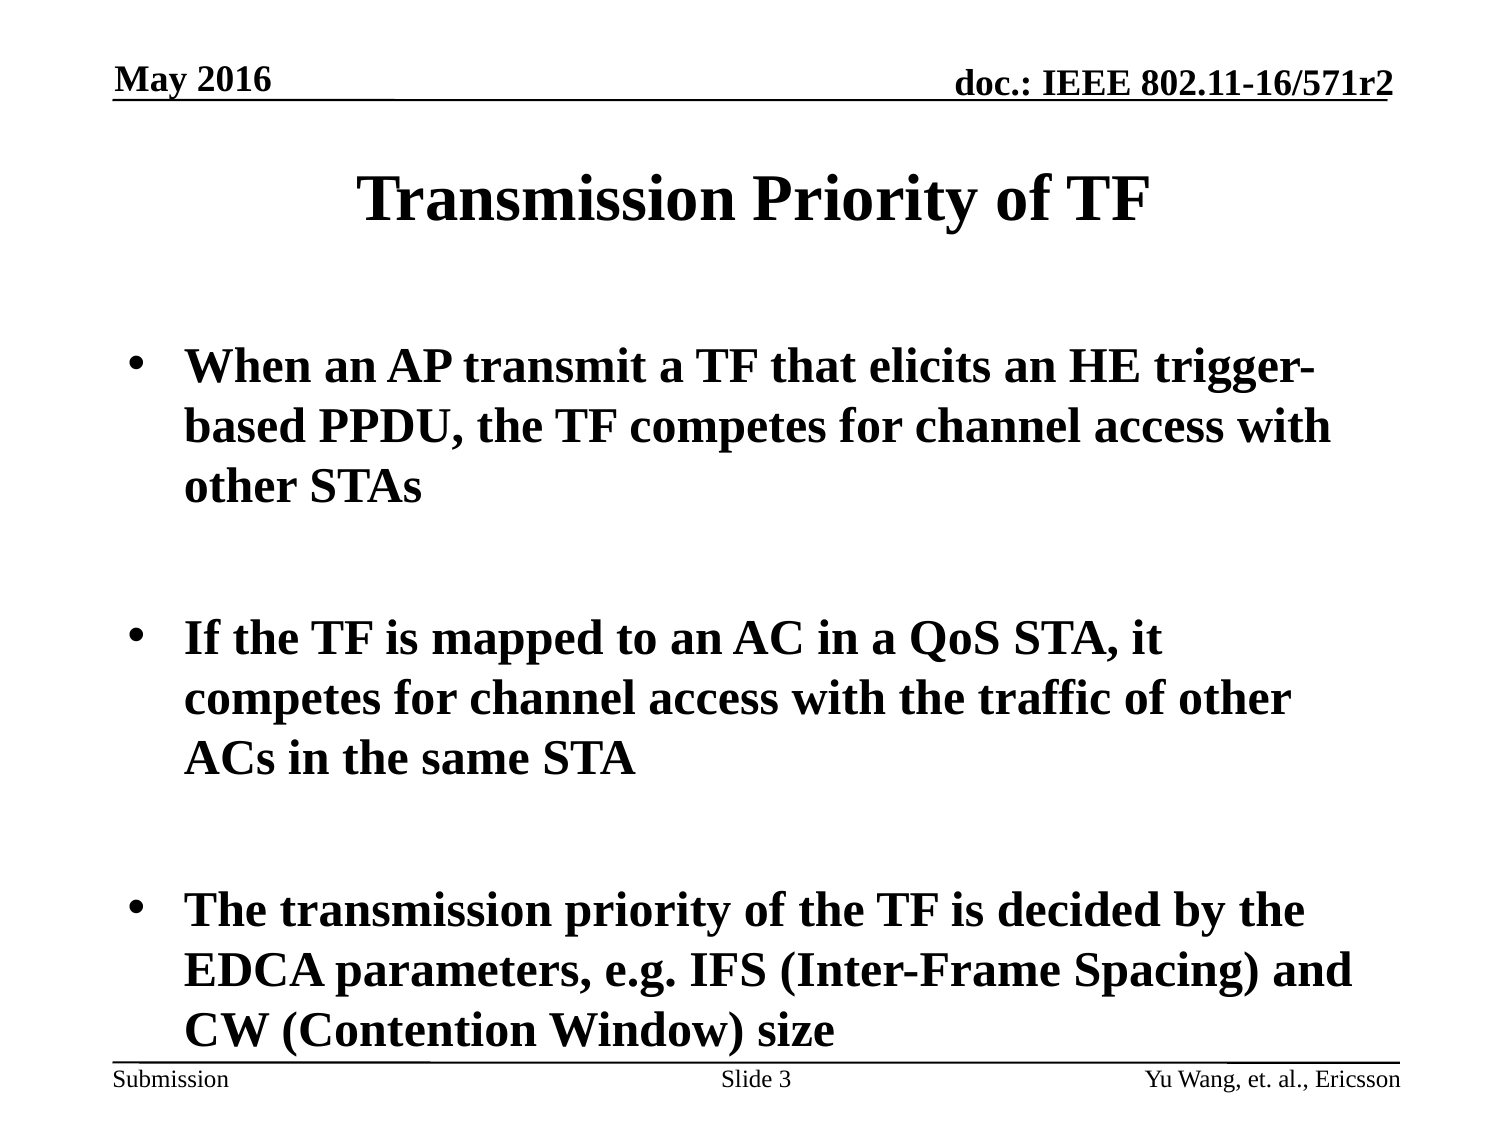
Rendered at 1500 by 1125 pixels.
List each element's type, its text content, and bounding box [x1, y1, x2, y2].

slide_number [114, 54, 540, 100]
slide_number Slide 3 [712, 1061, 800, 1123]
list When an AP transmit a TF that elicits an HE trigger-based PPDU, the TF competes for channel access with other STAs If the TF is mapped to an AC in a QoS STA, it competes for channel access with the traffic of other ACs in the same STA The transmission priority of the TF is decided by the EDCA parameters, e.g. IFS (Inter-Frame Spacing) and CW (Contention Window) size [112, 324, 1388, 980]
footer Yu Wang, et. al., Ericsson [878, 1061, 1402, 1093]
title Transmission Priority of TF [116, 105, 1393, 282]
